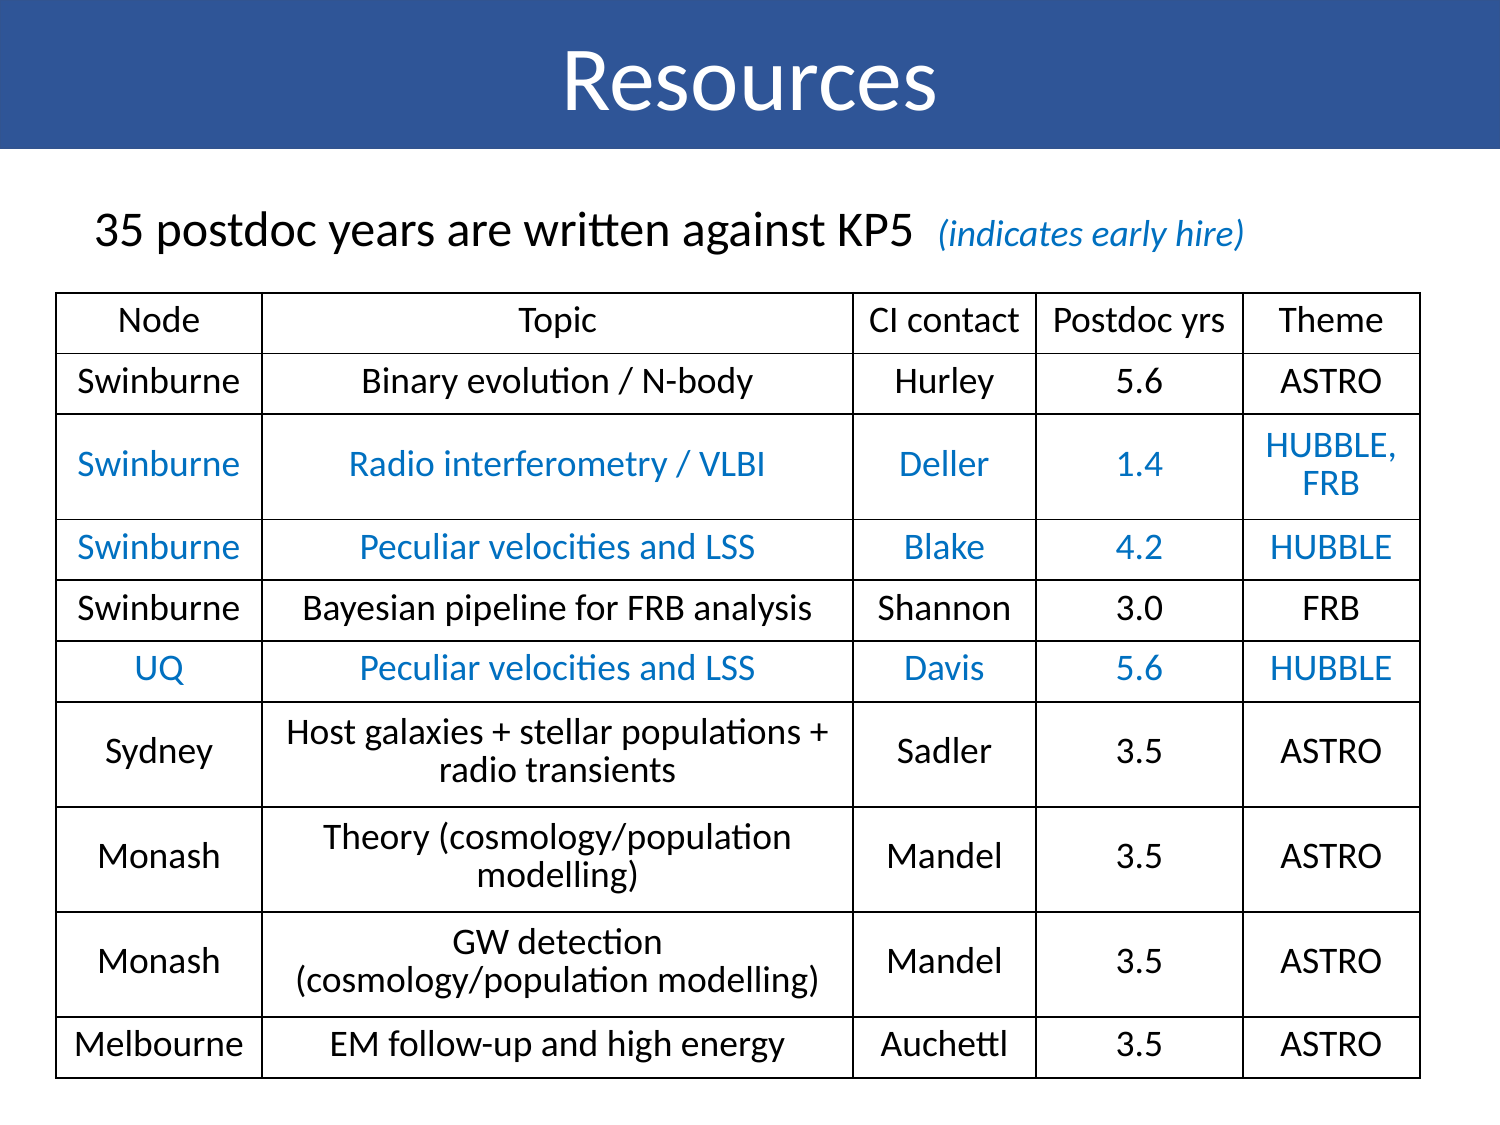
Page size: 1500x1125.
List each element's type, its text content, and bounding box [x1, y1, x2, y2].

table_cell Monash [57, 913, 261, 1016]
table_cell Deller [854, 415, 1035, 519]
table_cell Theory (cosmology/population modelling) [263, 808, 852, 911]
table_cell Melbourne [57, 1018, 261, 1077]
table_cell 3.5 [1037, 703, 1242, 806]
table_cell Monash [57, 808, 261, 911]
table_cell ASTRO [1244, 913, 1419, 1016]
table_cell 1.4 [1037, 415, 1242, 519]
table_header Topic [263, 294, 852, 353]
table_cell Mandel [854, 808, 1035, 911]
table_cell Hurley [854, 354, 1035, 413]
table_cell 3.0 [1037, 581, 1242, 640]
table_header CI contact [854, 294, 1035, 353]
table_cell Peculiar velocities and LSS [263, 520, 852, 579]
table_cell Auchettl [854, 1018, 1035, 1077]
table_cell Mandel [854, 913, 1035, 1016]
table_cell FRB [1244, 581, 1419, 640]
table_cell 3.5 [1037, 808, 1242, 911]
table_cell UQ [57, 642, 261, 701]
table_cell Swinburne [57, 354, 261, 413]
table_cell Host galaxies + stellar populations + radio transients [263, 703, 852, 806]
table_cell Sadler [854, 703, 1035, 806]
table_cell Blake [854, 520, 1035, 579]
table_cell ASTRO [1244, 1018, 1419, 1077]
table_cell Swinburne [57, 581, 261, 640]
table_cell Peculiar velocities and LSS [263, 642, 852, 701]
text_box Resources [0, 0, 1500, 149]
table_cell ASTRO [1244, 808, 1419, 911]
table_header Postdoc yrs [1037, 294, 1242, 353]
table_cell ASTRO [1244, 354, 1419, 413]
table_cell Swinburne [57, 415, 261, 519]
table_header Theme [1244, 294, 1419, 353]
table_cell 5.6 [1037, 354, 1242, 413]
table_cell Shannon [854, 581, 1035, 640]
table_cell 3.5 [1037, 913, 1242, 1016]
table_cell Binary evolution / N-body [263, 354, 852, 413]
table_header Node [57, 294, 261, 353]
table_cell 4.2 [1037, 520, 1242, 579]
table_cell HUBBLE [1244, 642, 1419, 701]
text_box 35 postdoc years are written against KP5 (indicates early hire) [79, 189, 1430, 265]
table_cell Davis [854, 642, 1035, 701]
table_cell Radio interferometry / VLBI [263, 415, 852, 519]
table_cell Bayesian pipeline for FRB analysis [263, 581, 852, 640]
table_cell HUBBLE, FRB [1244, 415, 1419, 519]
table_cell 5.6 [1037, 642, 1242, 701]
table_cell Sydney [57, 703, 261, 806]
table_cell GW detection (cosmology/population modelling) [263, 913, 852, 1016]
table_cell EM follow-up and high energy [263, 1018, 852, 1077]
table_cell Swinburne [57, 520, 261, 579]
table_cell HUBBLE [1244, 520, 1419, 579]
table_cell ASTRO [1244, 703, 1419, 806]
table_cell 3.5 [1037, 1018, 1242, 1077]
